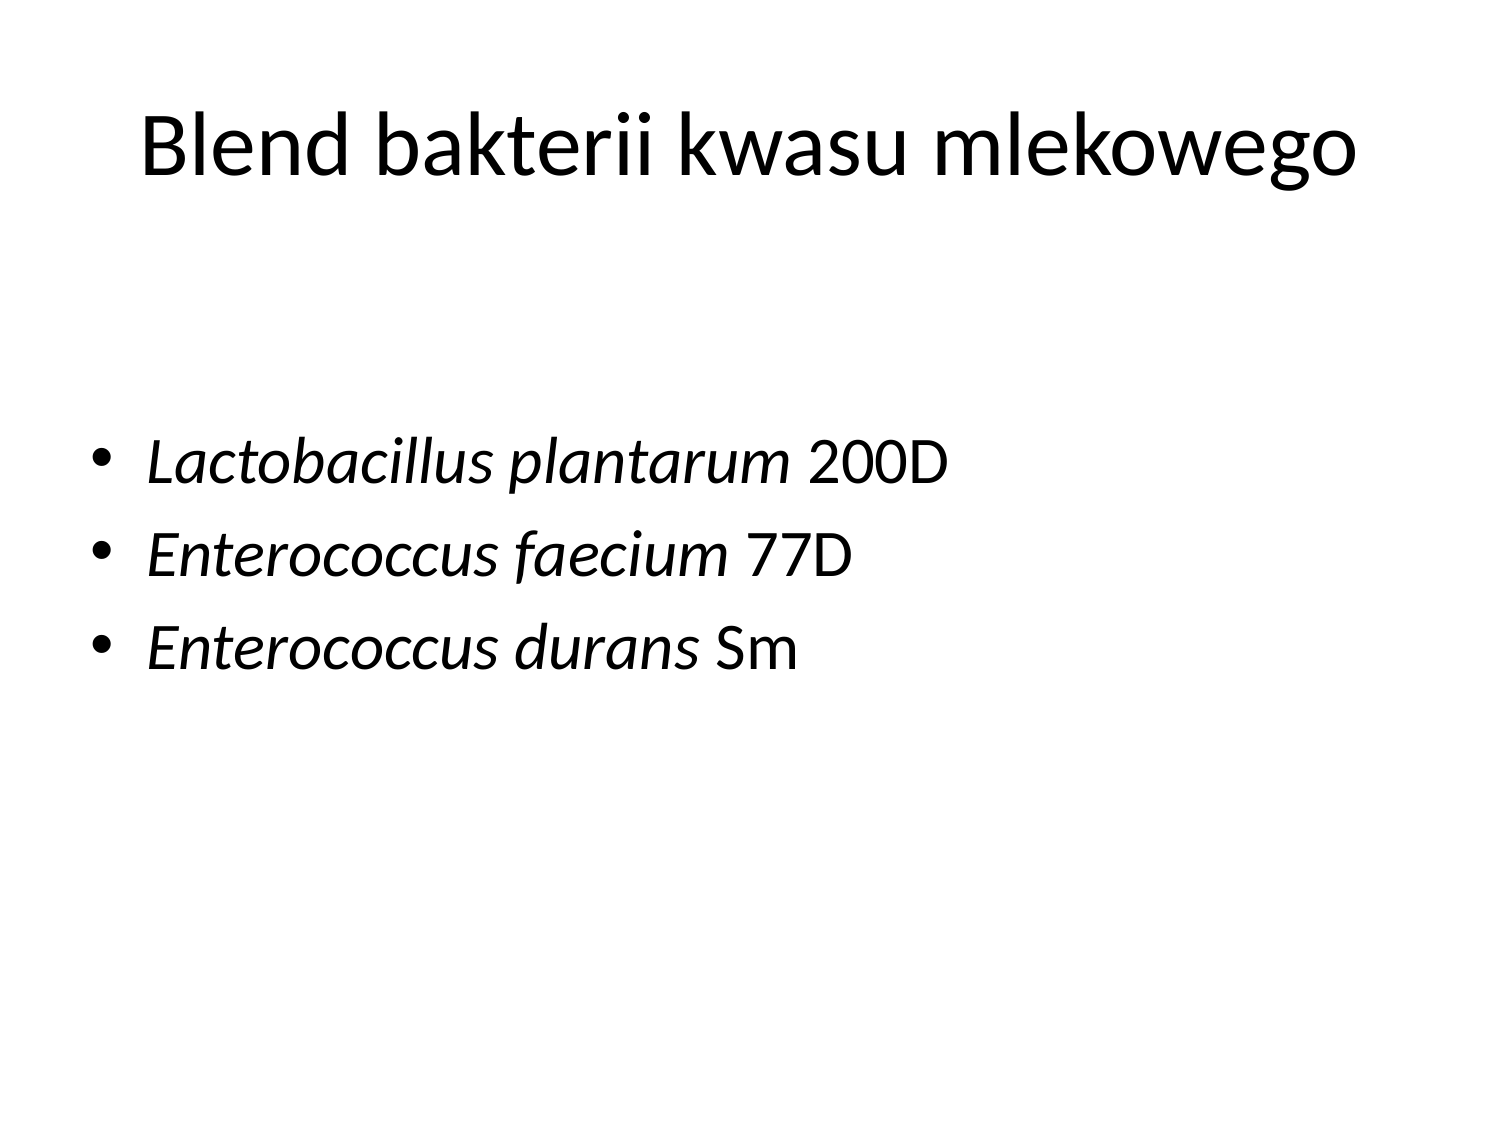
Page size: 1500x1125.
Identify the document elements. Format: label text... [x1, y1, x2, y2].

list Lactobacillus plantarum 200D Enterococcus faecium 77D Enterococcus durans Sm [75, 408, 1425, 1005]
title Blend bakterii kwasu mlekowego [75, 45, 1425, 233]
